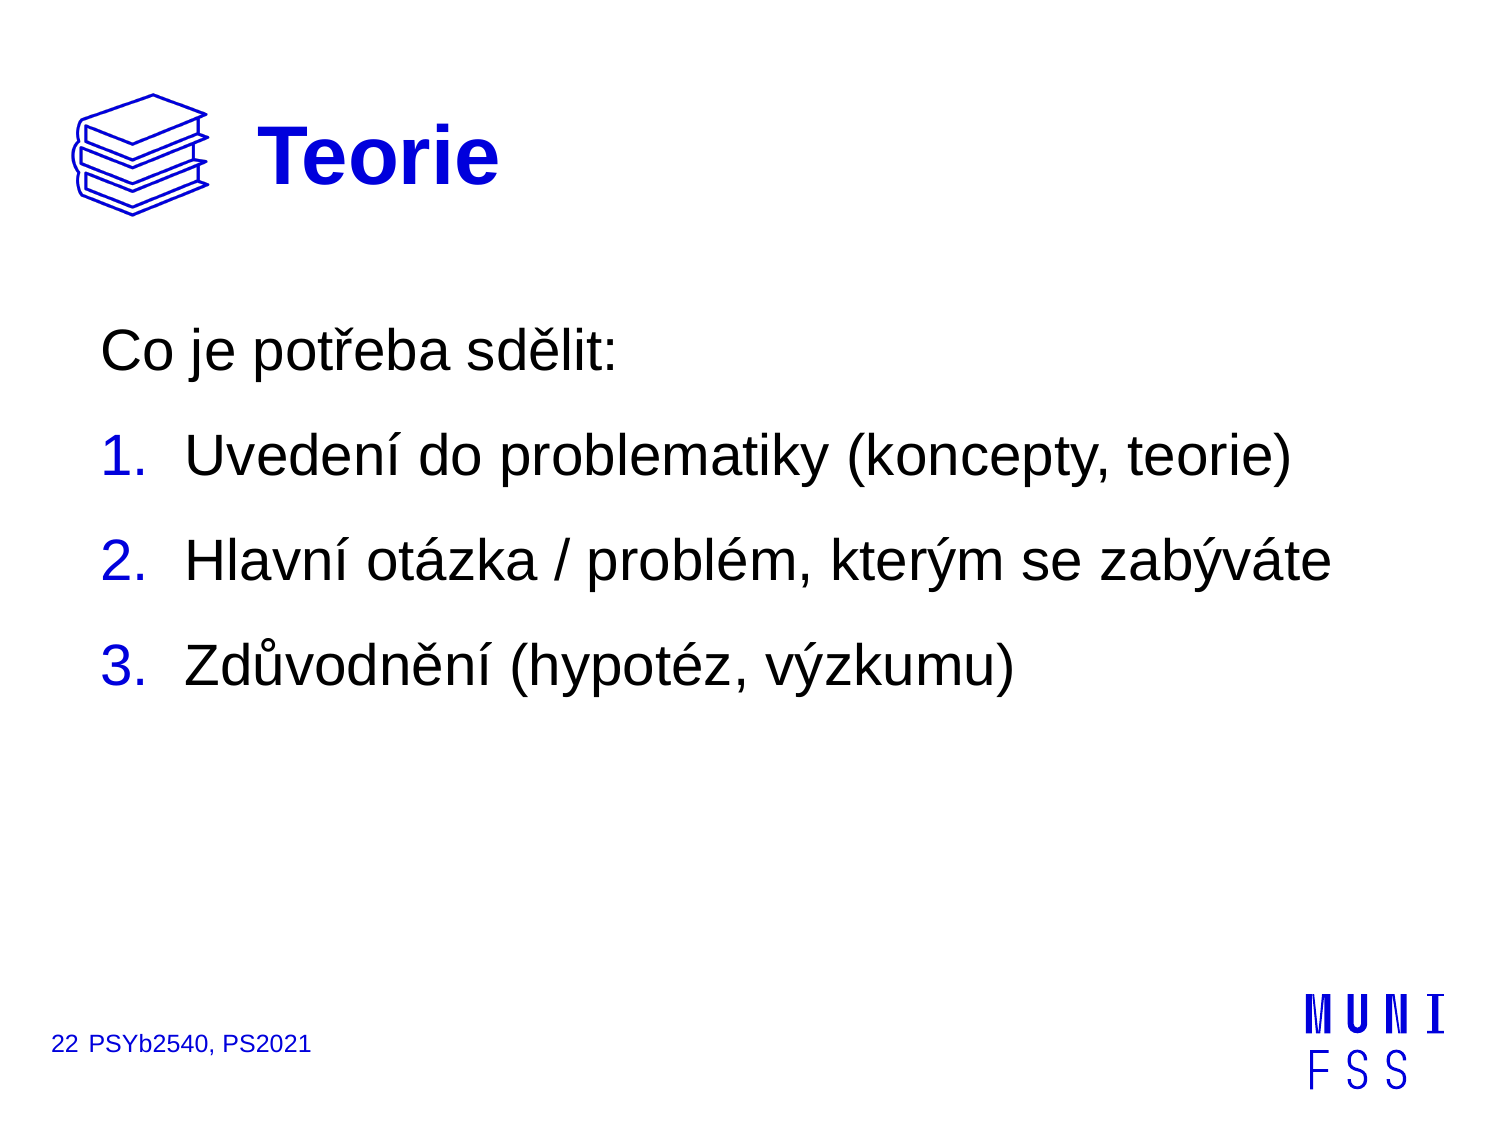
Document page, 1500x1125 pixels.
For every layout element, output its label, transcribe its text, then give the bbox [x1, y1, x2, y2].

list Co je potřeba sdělit: Uvedení do problematiky (koncepty, teorie) Hlavní otázka / problém, kterým se zabýváte Zdůvodnění (hypotéz, výzkumu) [88, 277, 1412, 957]
footer PSYb2540, PS2021 [88, 1021, 1063, 1063]
title Teorie [257, 118, 1412, 193]
picture [66, 79, 217, 231]
slide_number 22 [50, 1021, 82, 1063]
